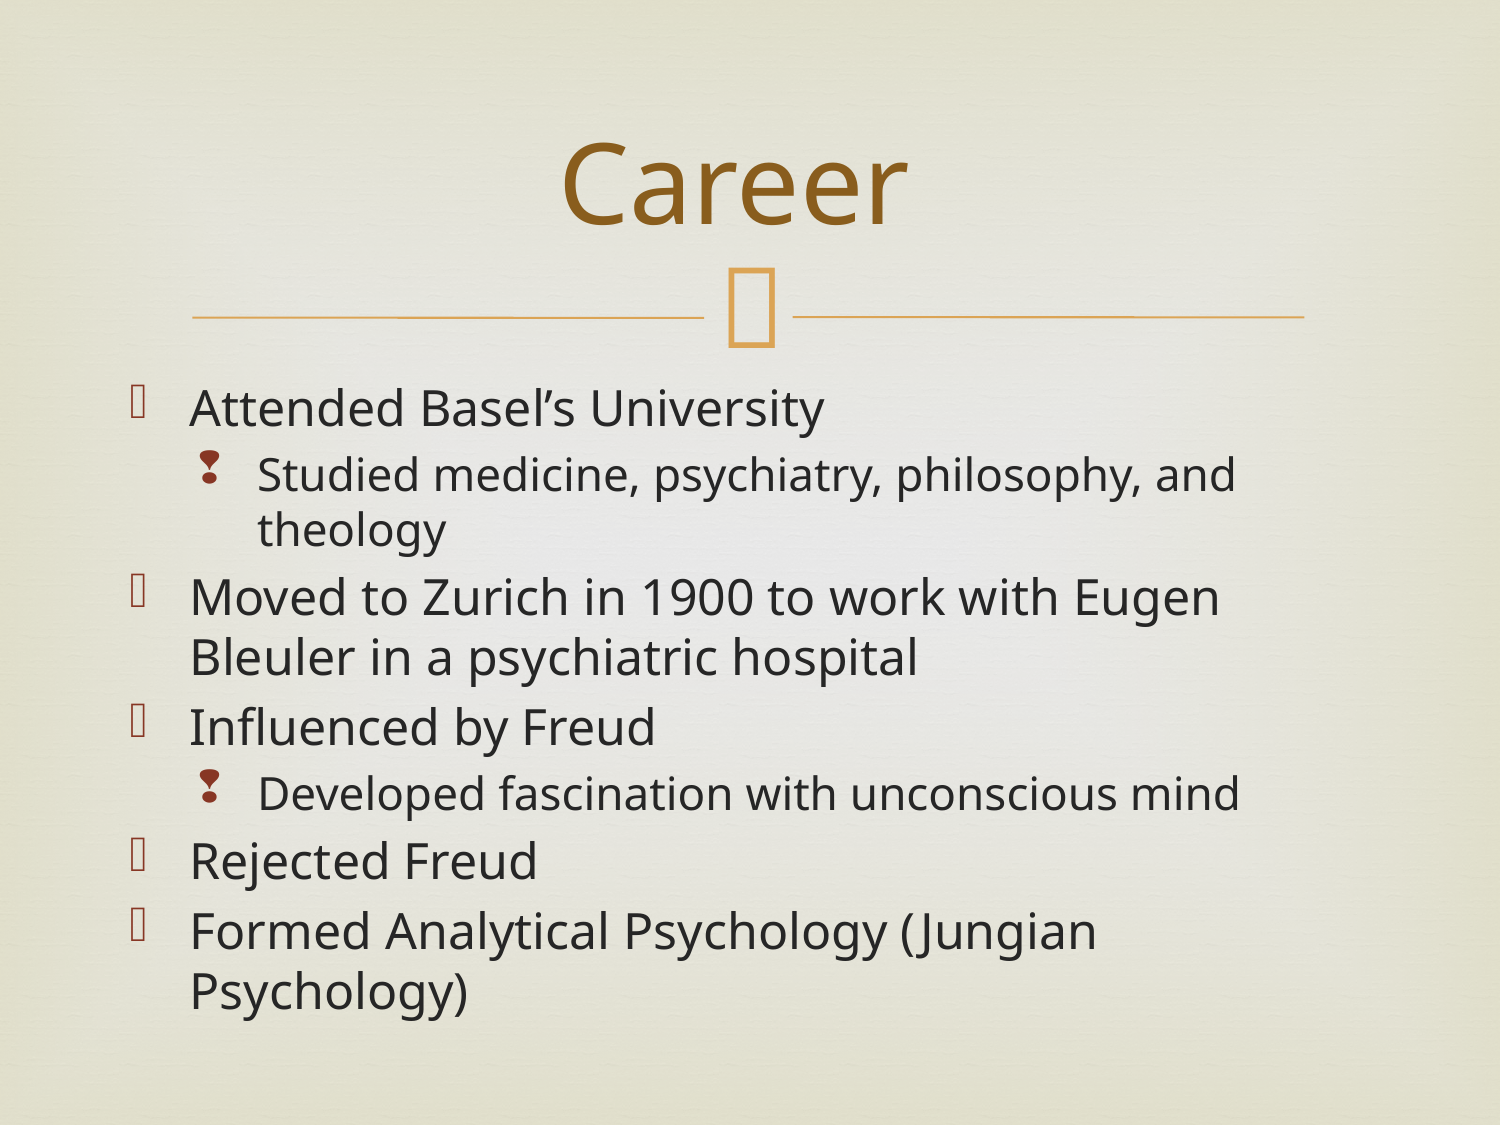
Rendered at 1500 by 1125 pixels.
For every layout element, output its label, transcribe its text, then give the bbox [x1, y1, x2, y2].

list Attended Basel’s University Studied medicine, psychiatry, philosophy, and theology Moved to Zurich in 1900 to work with Eugen Bleuler in a psychiatric hospital Influenced by Freud Developed fascination with unconscious mind Rejected Freud Formed Analytical Psychology (Jungian Psychology) [114, 368, 1386, 1005]
title Career [112, 93, 1386, 267]
